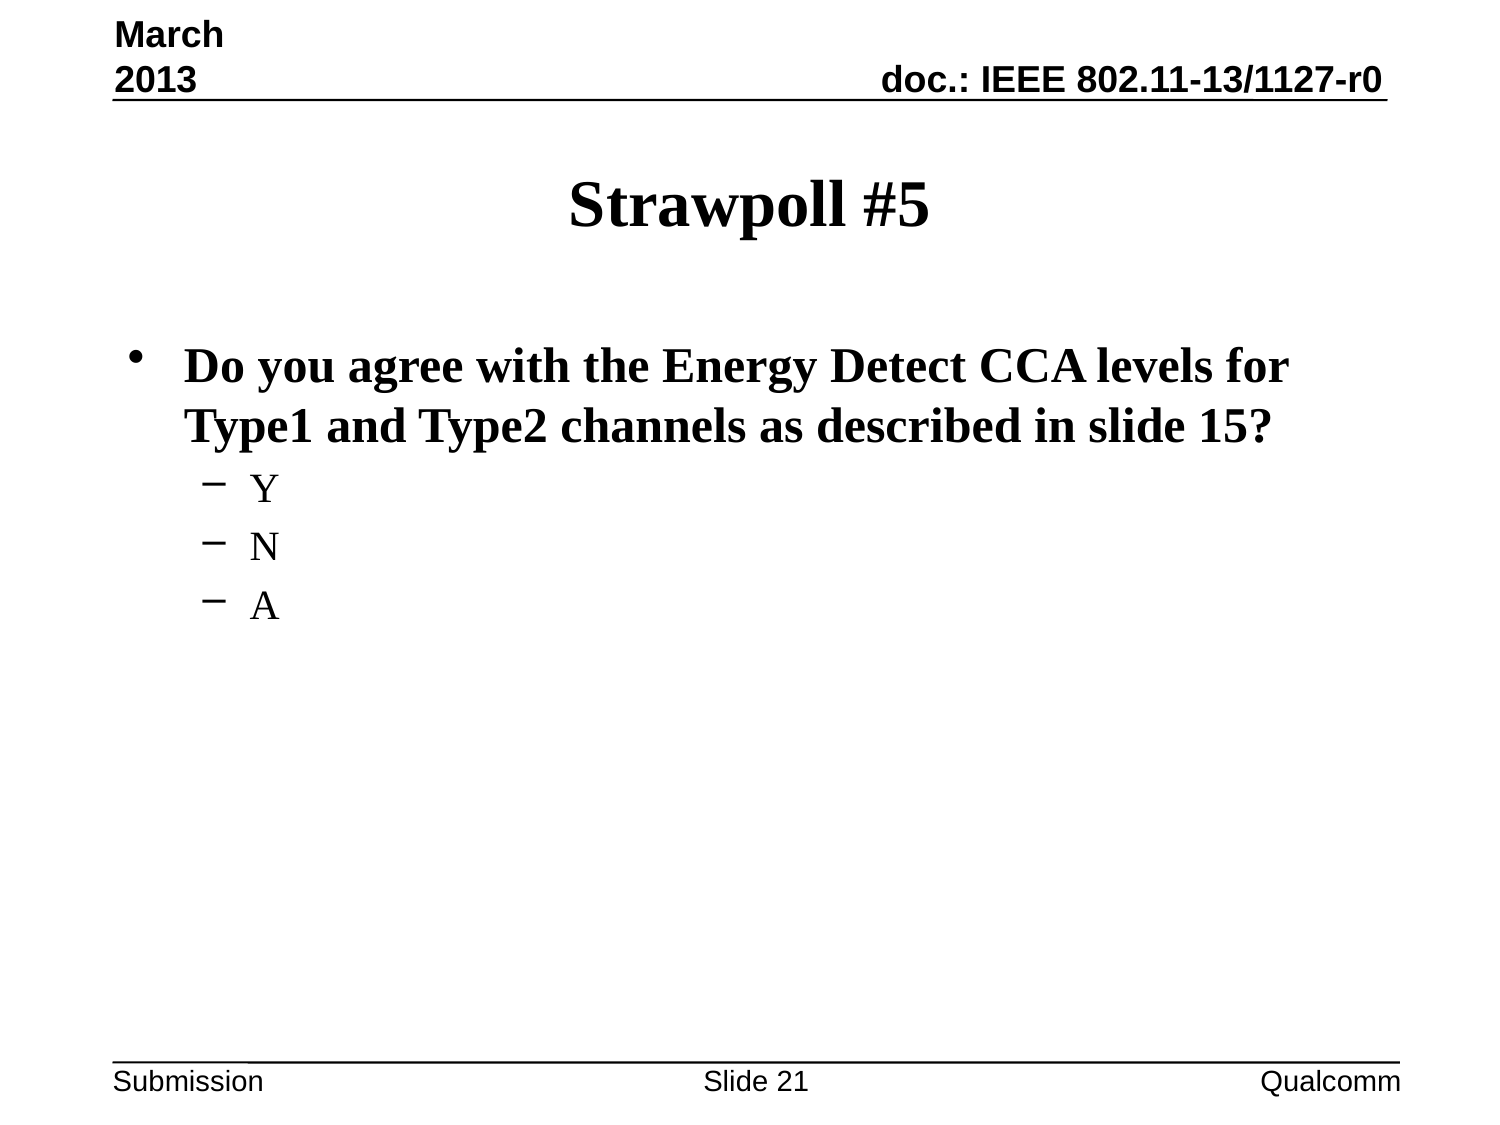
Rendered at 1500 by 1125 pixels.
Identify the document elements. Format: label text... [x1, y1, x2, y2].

title Strawpoll #5 [112, 112, 1388, 288]
slide_number Slide 21 [701, 1061, 812, 1098]
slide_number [114, 54, 274, 101]
list Do you agree with the Energy Detect CCA levels for Type1 and Type2 channels as described in slide 15? Y N A [112, 324, 1388, 1001]
footer Qualcomm [1024, 1061, 1402, 1098]
